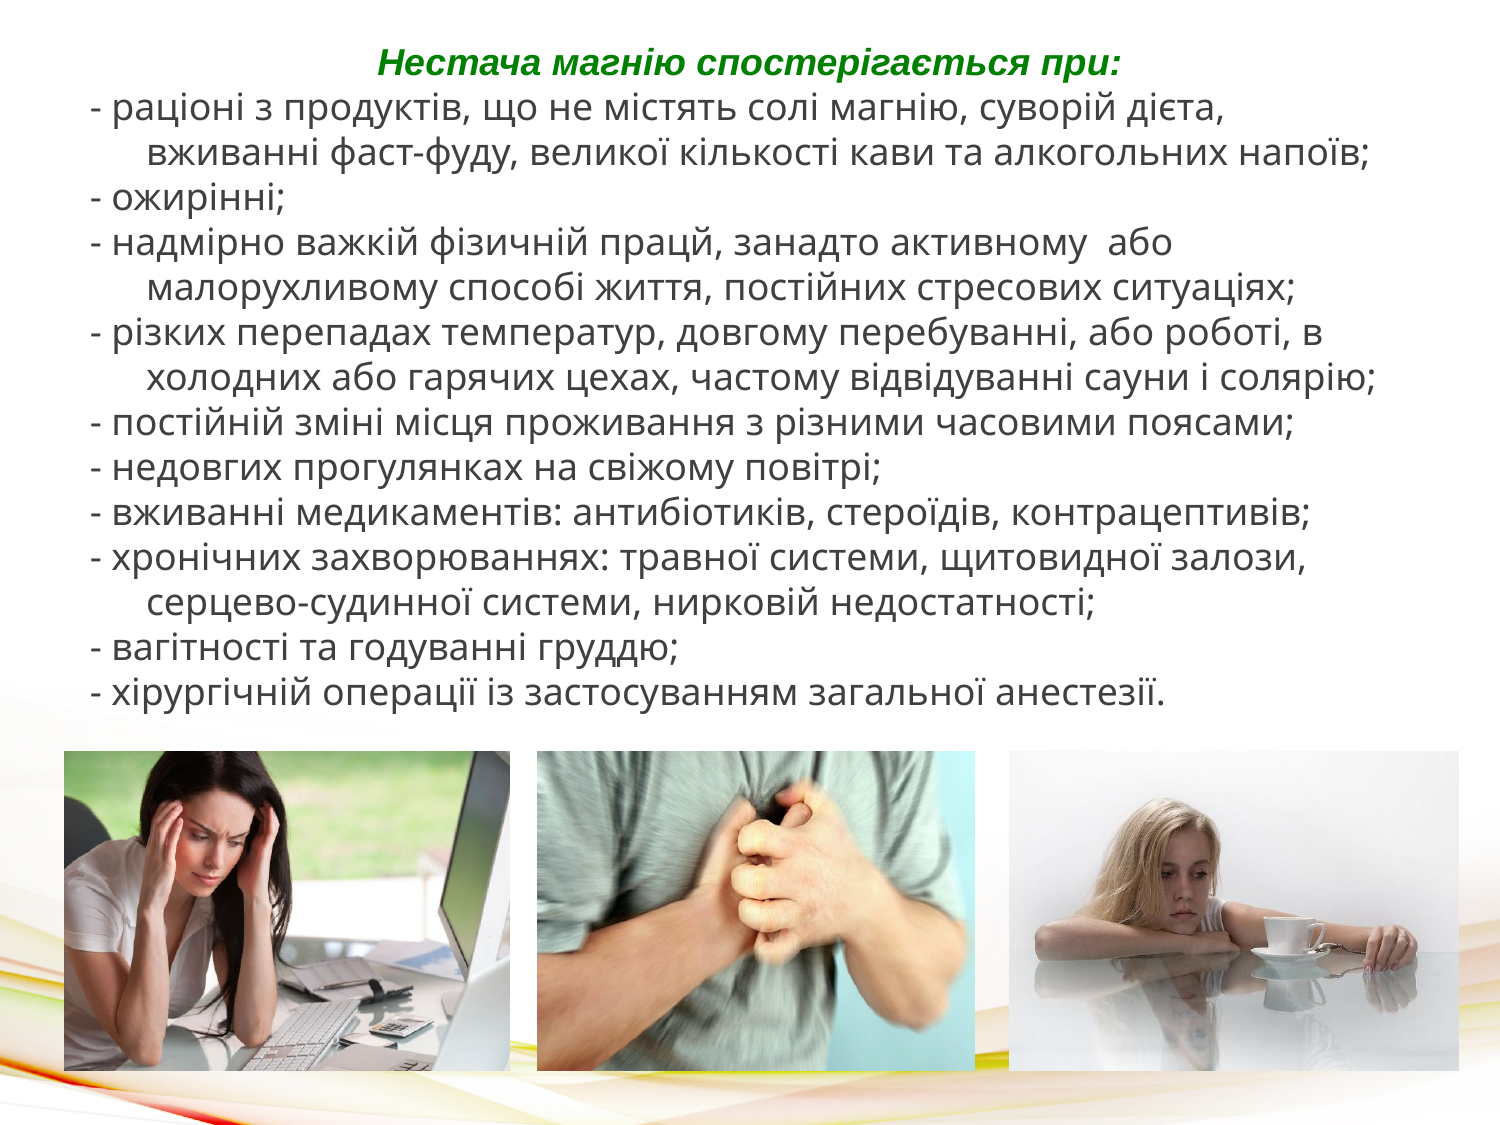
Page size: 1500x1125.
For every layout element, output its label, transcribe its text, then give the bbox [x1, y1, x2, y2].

list Нестача магнію спостерігається при: - раціоні з продуктів, що не містять солі магнію, суворій дієта, вживанні фаст-фуду, великої кількості кави та алкогольних напоїв; - ожирінні; - надмірно важкій фізичній працй, занадто активному або малорухливому способі життя, постійних стресових ситуаціях; - різких перепадах температур, довгому перебуванні, або роботі, в холодних або гарячих цехах, частому відвідуванні сауни і солярію; - постійній зміні місця проживання з різними часовими поясами; - недовгих прогулянках на свіжому повітрі; - вживанні медикаментів: антибіотиків, стероїдів, контрацептивів; - хронічних захворюваннях: травної системи, щитовидної залози, серцево-судинної системи, нирковій недостатності; - вагітності та годуванні груддю; - хірургічній операції із застосуванням загальної анестезії. [75, 31, 1425, 1005]
text_box [725, 537, 775, 588]
picture [0, 0, 1500, 1125]
